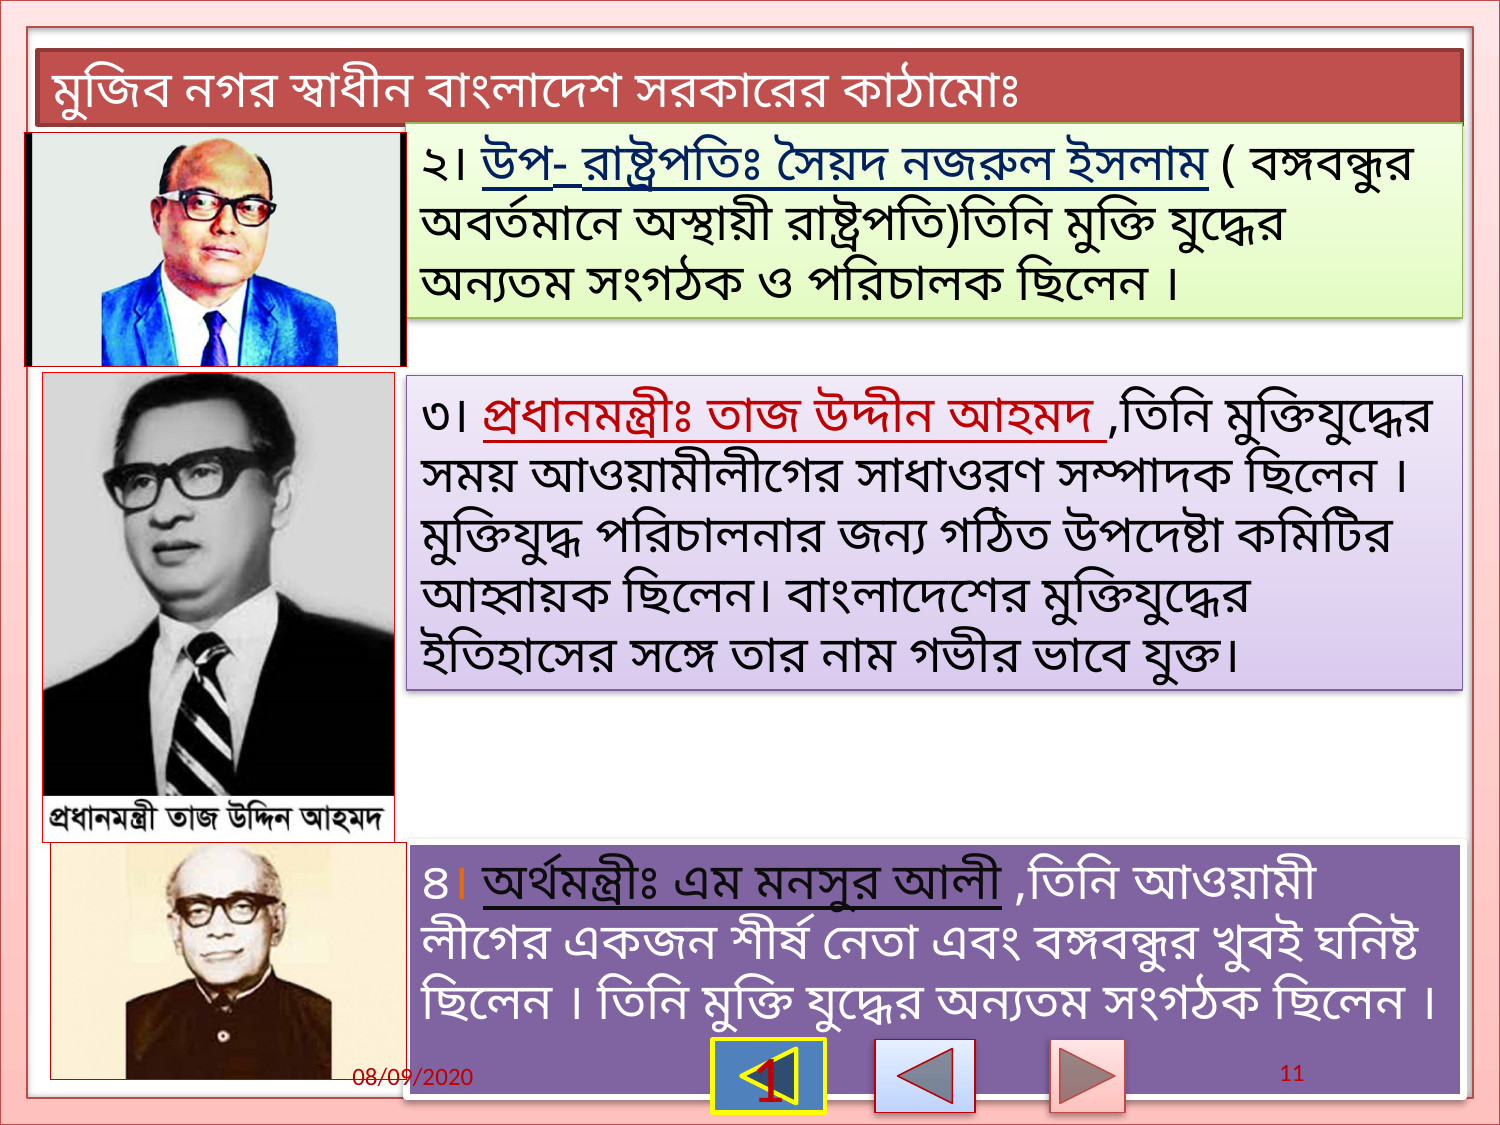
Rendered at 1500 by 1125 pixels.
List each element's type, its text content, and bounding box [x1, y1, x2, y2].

text_box ২। উপ- রাষ্ট্রপতিঃ সৈয়দ নজরুল ইসলাম ( বঙ্গবন্ধুর অবর্তমানে অস্থায়ী রাষ্ট্রপতি)তিনি মুক্তি যুদ্ধের অন্যতম সংগঠক ও পরিচালক ছিলেন । [405, 122, 1463, 319]
text_box ৩। প্রধানমন্ত্রীঃ তাজ উদ্দীন আহমদ ,তিনি মুক্তিযুদ্ধের সময় আওয়ামীলীগের সাধাওরণ সম্পাদক ছিলেন । মুক্তিযুদ্ধ পরিচালনার জন্য গঠিত উপদেষ্টা কমিটির আহ্বায়ক ছিলেন। বাংলাদেশের মুক্তিযুদ্ধের ইতিহাসের সঙ্গে তার নাম গভীর ভাবে যুক্ত। [406, 375, 1463, 691]
text_box 08/09/2020 [337, 1053, 713, 1098]
text_box ৪। অর্থমন্ত্রীঃ এম মনসুর আলী ,তিনি আওয়ামী লীগের একজন শীর্ষ নেতা এবং বঙ্গবন্ধুর খুবই ঘনিষ্ট ছিলেন । তিনি মুক্তি যুদ্ধের অন্যতম সংগঠক ছিলেন । [404, 839, 1467, 1100]
text_box 11 [1162, 1036, 1419, 1096]
picture [41, 372, 407, 1080]
text_box [874, 1039, 976, 1113]
picture [24, 132, 407, 367]
text_box [1049, 1039, 1126, 1113]
text_box 1 [710, 1037, 827, 1115]
text_box মুজিব নগর স্বাধীন বাংলাদেশ সরকারের কাঠামোঃ [35, 48, 1464, 127]
